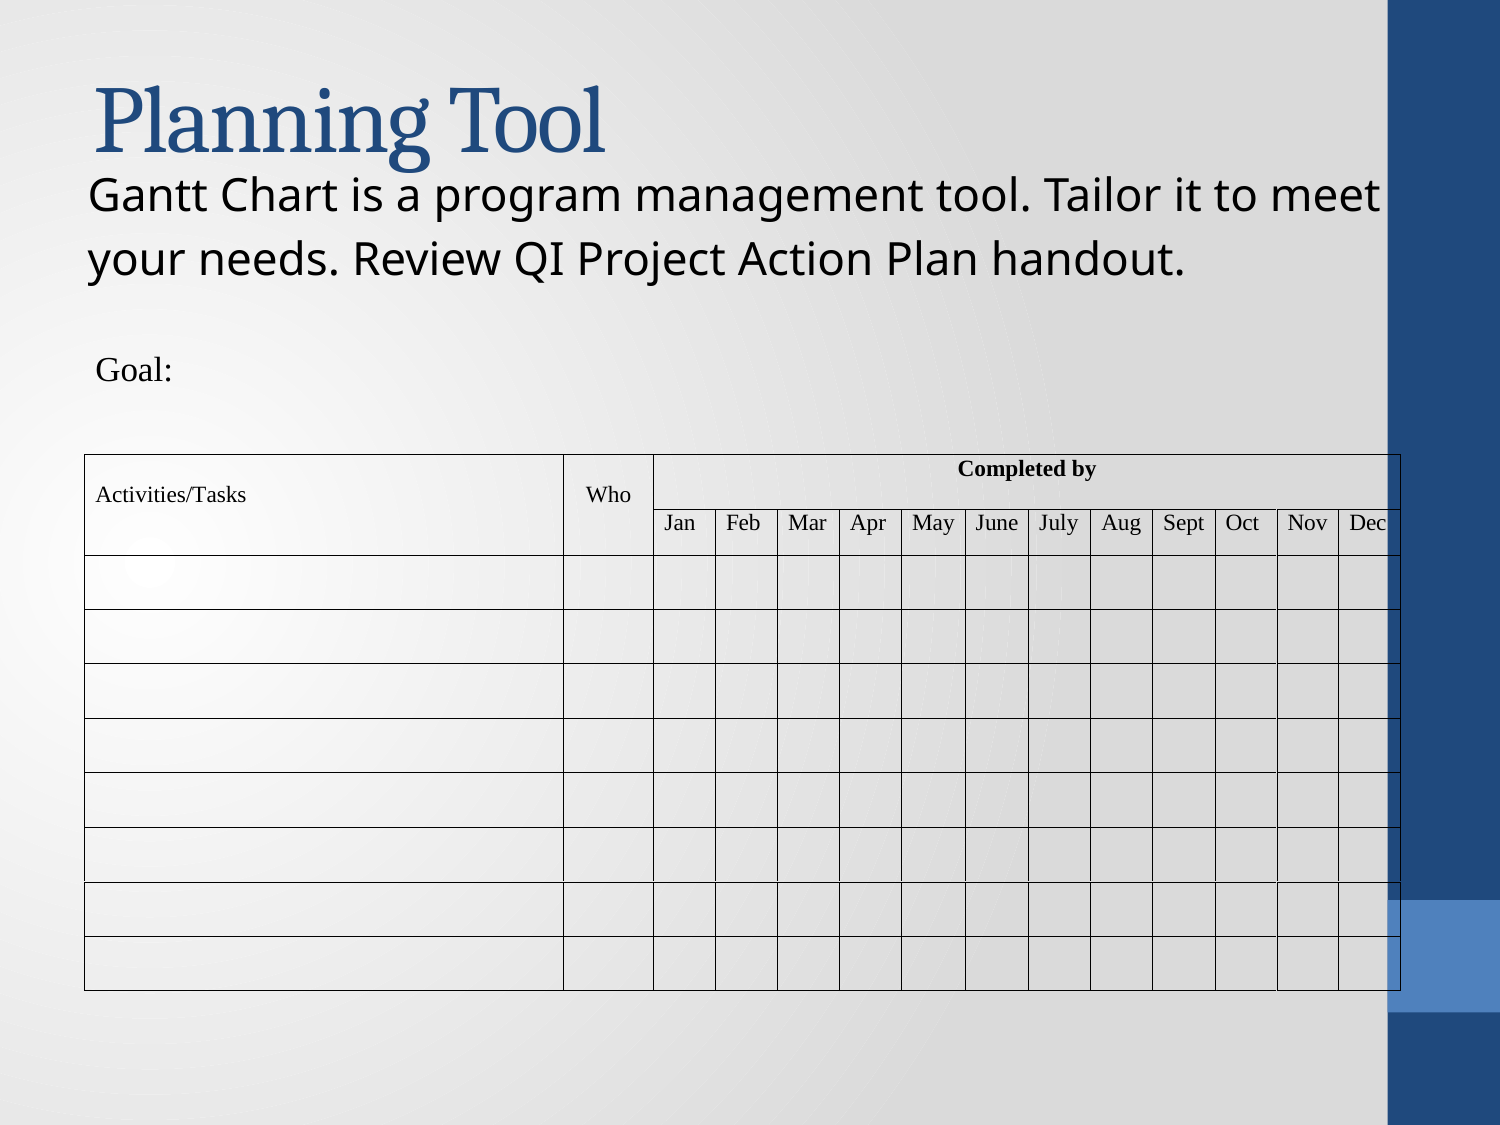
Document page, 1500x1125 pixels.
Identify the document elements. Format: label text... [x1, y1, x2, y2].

title Planning Tool [78, 57, 1429, 157]
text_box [66, 349, 1418, 991]
list Gantt Chart is a program management tool. Tailor it to meet your needs. Review QI Project Action Plan handout. [53, 157, 1429, 306]
